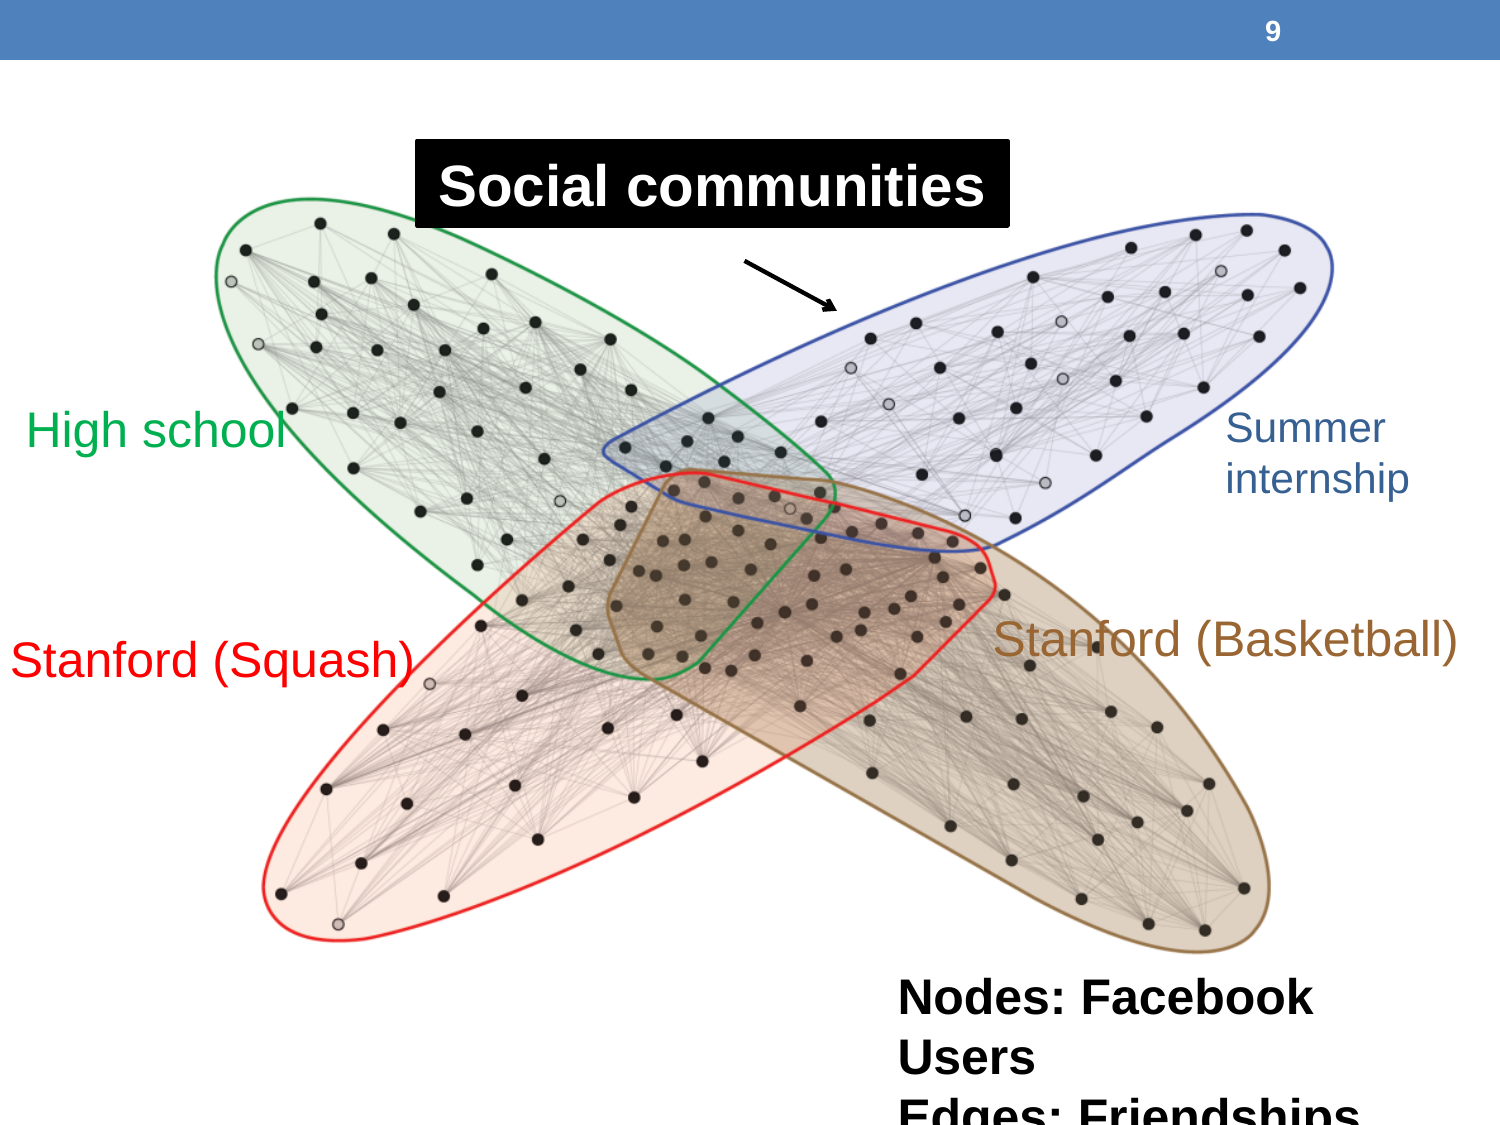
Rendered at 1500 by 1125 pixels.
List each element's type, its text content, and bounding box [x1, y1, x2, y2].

text_box Stanford (Basketball) [1350, 576, 1469, 697]
picture [202, 184, 1343, 958]
text_box High school [0, 367, 199, 488]
text_box Nodes: Facebook Users Edges: Friendships [882, 956, 1421, 1125]
text_box Summer internship [1350, 391, 1487, 512]
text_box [744, 260, 838, 312]
text_box Social communities [415, 139, 1010, 181]
slide_number 9 [1250, 3, 1425, 57]
text_box Stanford (Squash) [6, 597, 199, 717]
